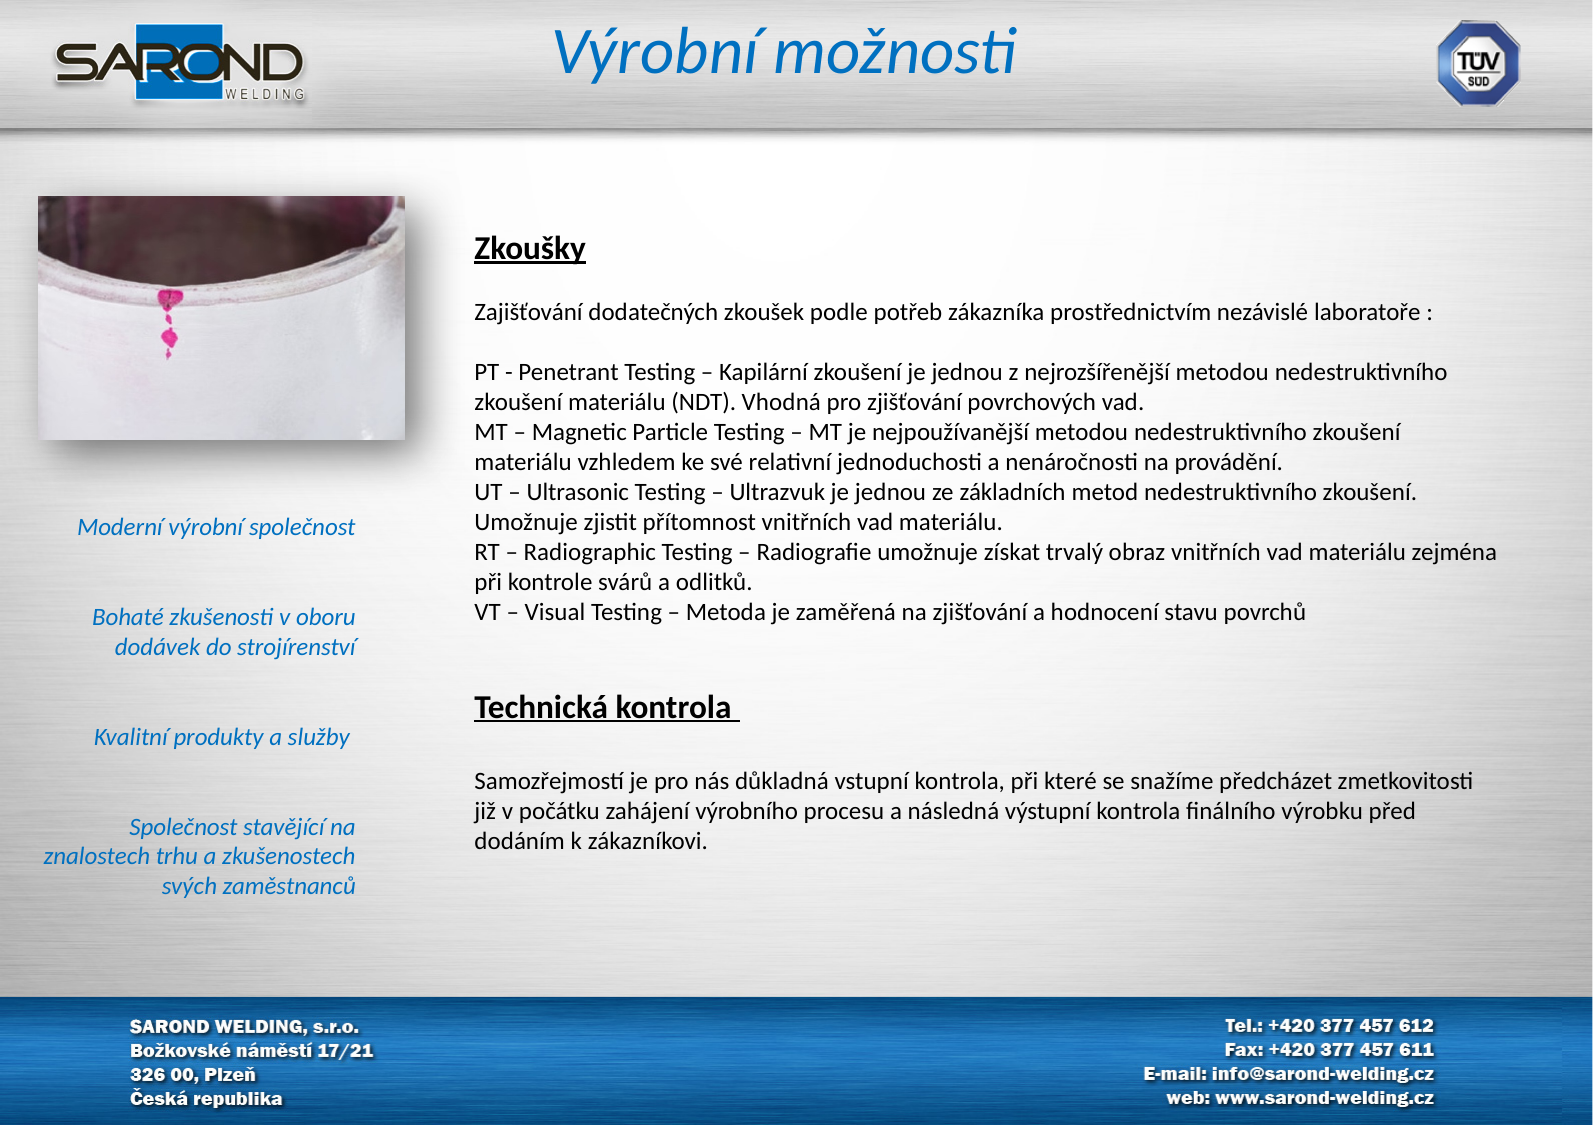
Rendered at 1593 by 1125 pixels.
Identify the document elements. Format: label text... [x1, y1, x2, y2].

text_box Výrobní možnosti [536, 0, 1171, 175]
text_box [406, 137, 1482, 1000]
text_box Zkoušky Zajišťování dodatečných zkoušek podle potřeb zákazníka prostřednictvím nezávislé laboratoře : PT - Penetrant Testing – Kapilární zkoušení je jednou z nejrozšířenější metodou nedestruktivního zkoušení materiálu (NDT). Vhodná pro zjišťování povrchových vad. MT – Magnetic Particle Testing – MT je nejpoužívanější metodou nedestruktivního zkoušení materiálu vzhledem ke své relativní jednoduchosti a nenáročnosti na provádění. UT – Ultrasonic Testing – Ultrazvuk je jednou ze základních metod nedestruktivního zkoušení. Umožnuje zjistit přítomnost vnitřních vad materiálu. RT – Radiographic Testing – Radiografie umožnuje získat trvalý obraz vnitřních vad materiálu zejména při kontrole svárů a odlitků. VT – Visual Testing – Metoda je zaměřená na zjišťování a hodnocení stavu povrchů Technická kontrola Samozřejmostí je pro nás důkladná vstupní kontrola, při které se snažíme předcházet zmetkovitosti již v počátku zahájení výrobního procesu a následná výstupní kontrola finálního výrobku před dodáním k zákazníkovi. [459, 218, 1517, 922]
picture [0, 0, 1593, 1125]
text_box Moderní výrobní společnost Bohaté zkušenosti v oboru dodávek do strojírenství Kvalitní produkty a služby Společnost stavějící na znalostech trhu a zkušenostech svých zaměstnanců [4, 503, 371, 935]
